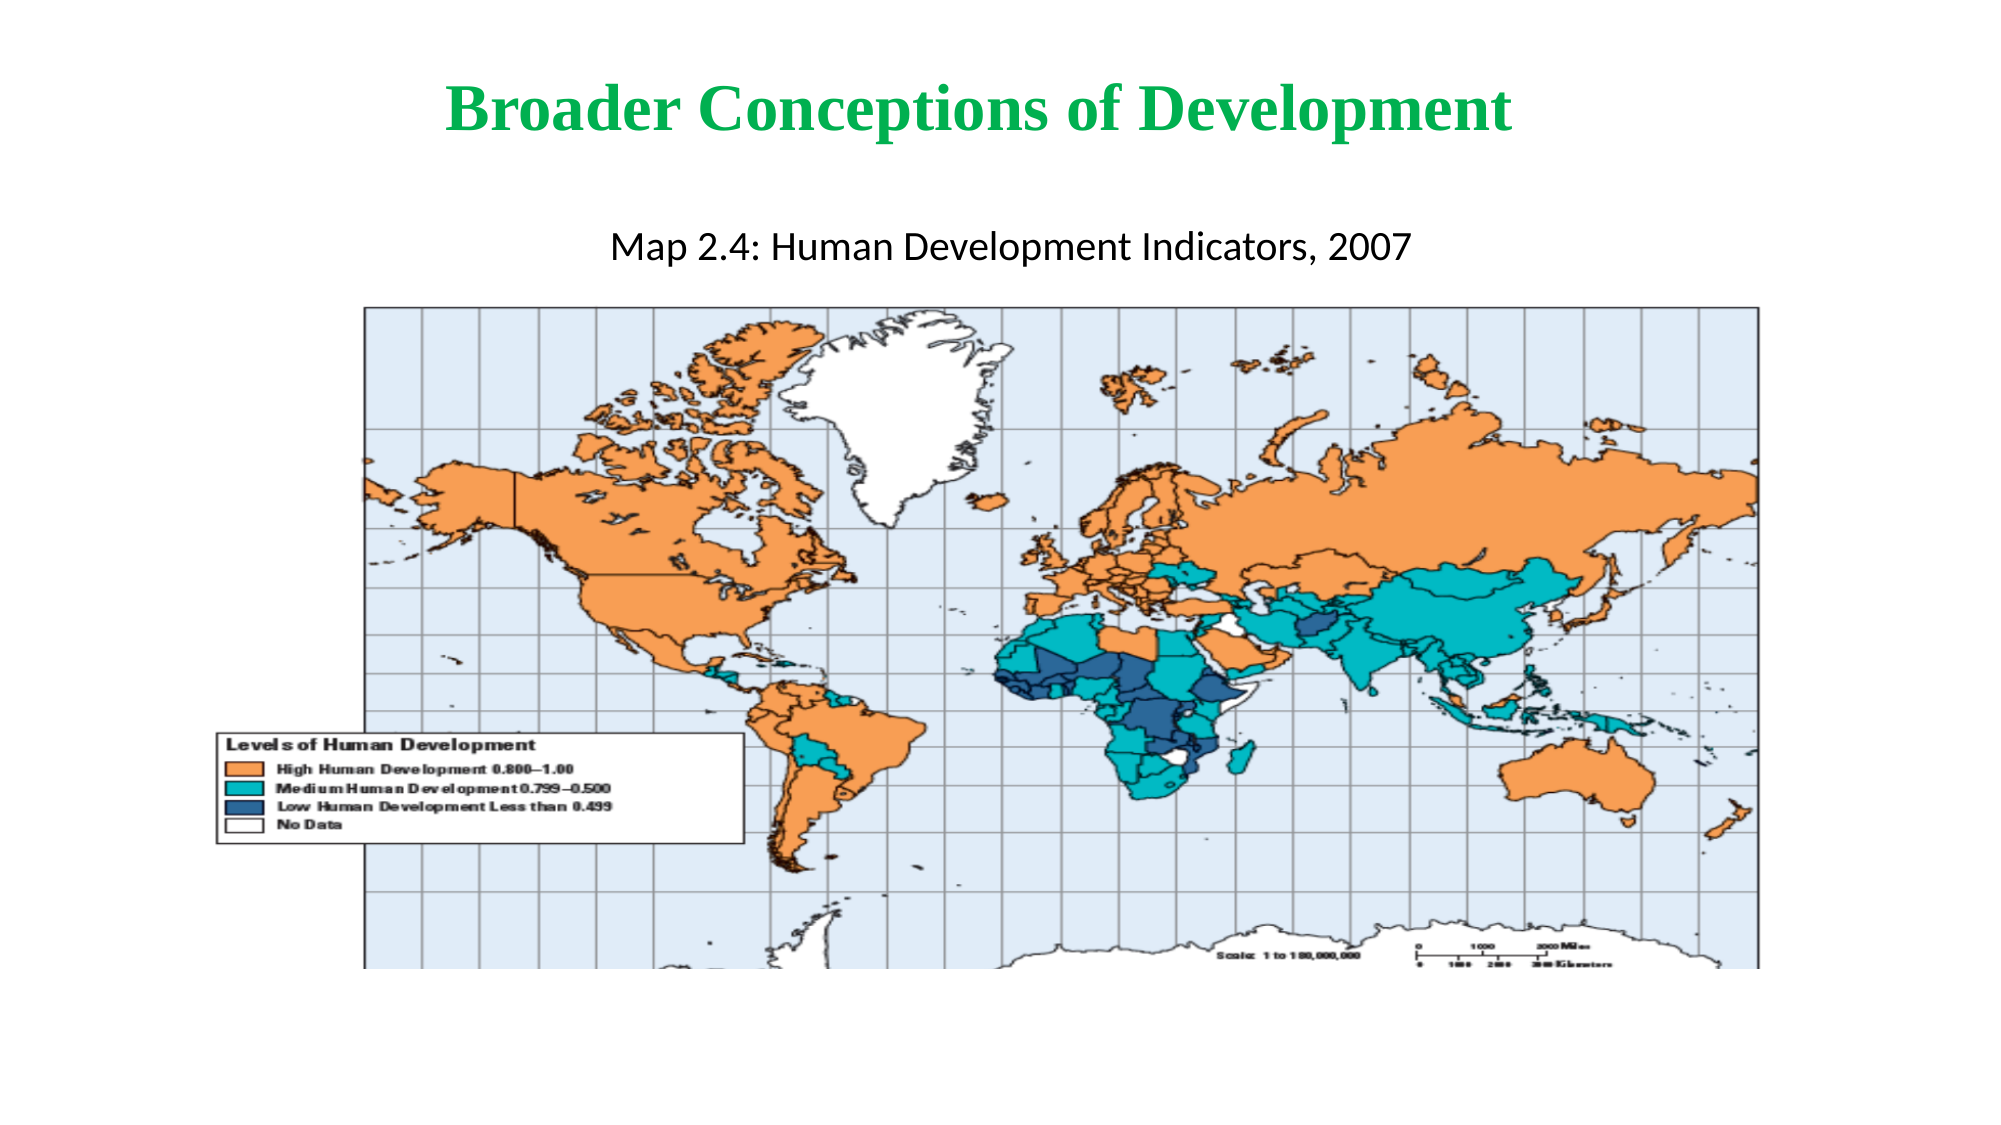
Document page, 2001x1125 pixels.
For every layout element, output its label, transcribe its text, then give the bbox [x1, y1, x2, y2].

picture [657, 0, 1325, 1125]
title Broader Conceptions of Development [407, 59, 657, 158]
title Broader Conceptions of Development [1325, 59, 1552, 158]
list Map 2.4: Human Development Indicators, 2007 [1325, 217, 1447, 281]
list Map 2.4: Human Development Indicators, 2007 [576, 217, 657, 281]
